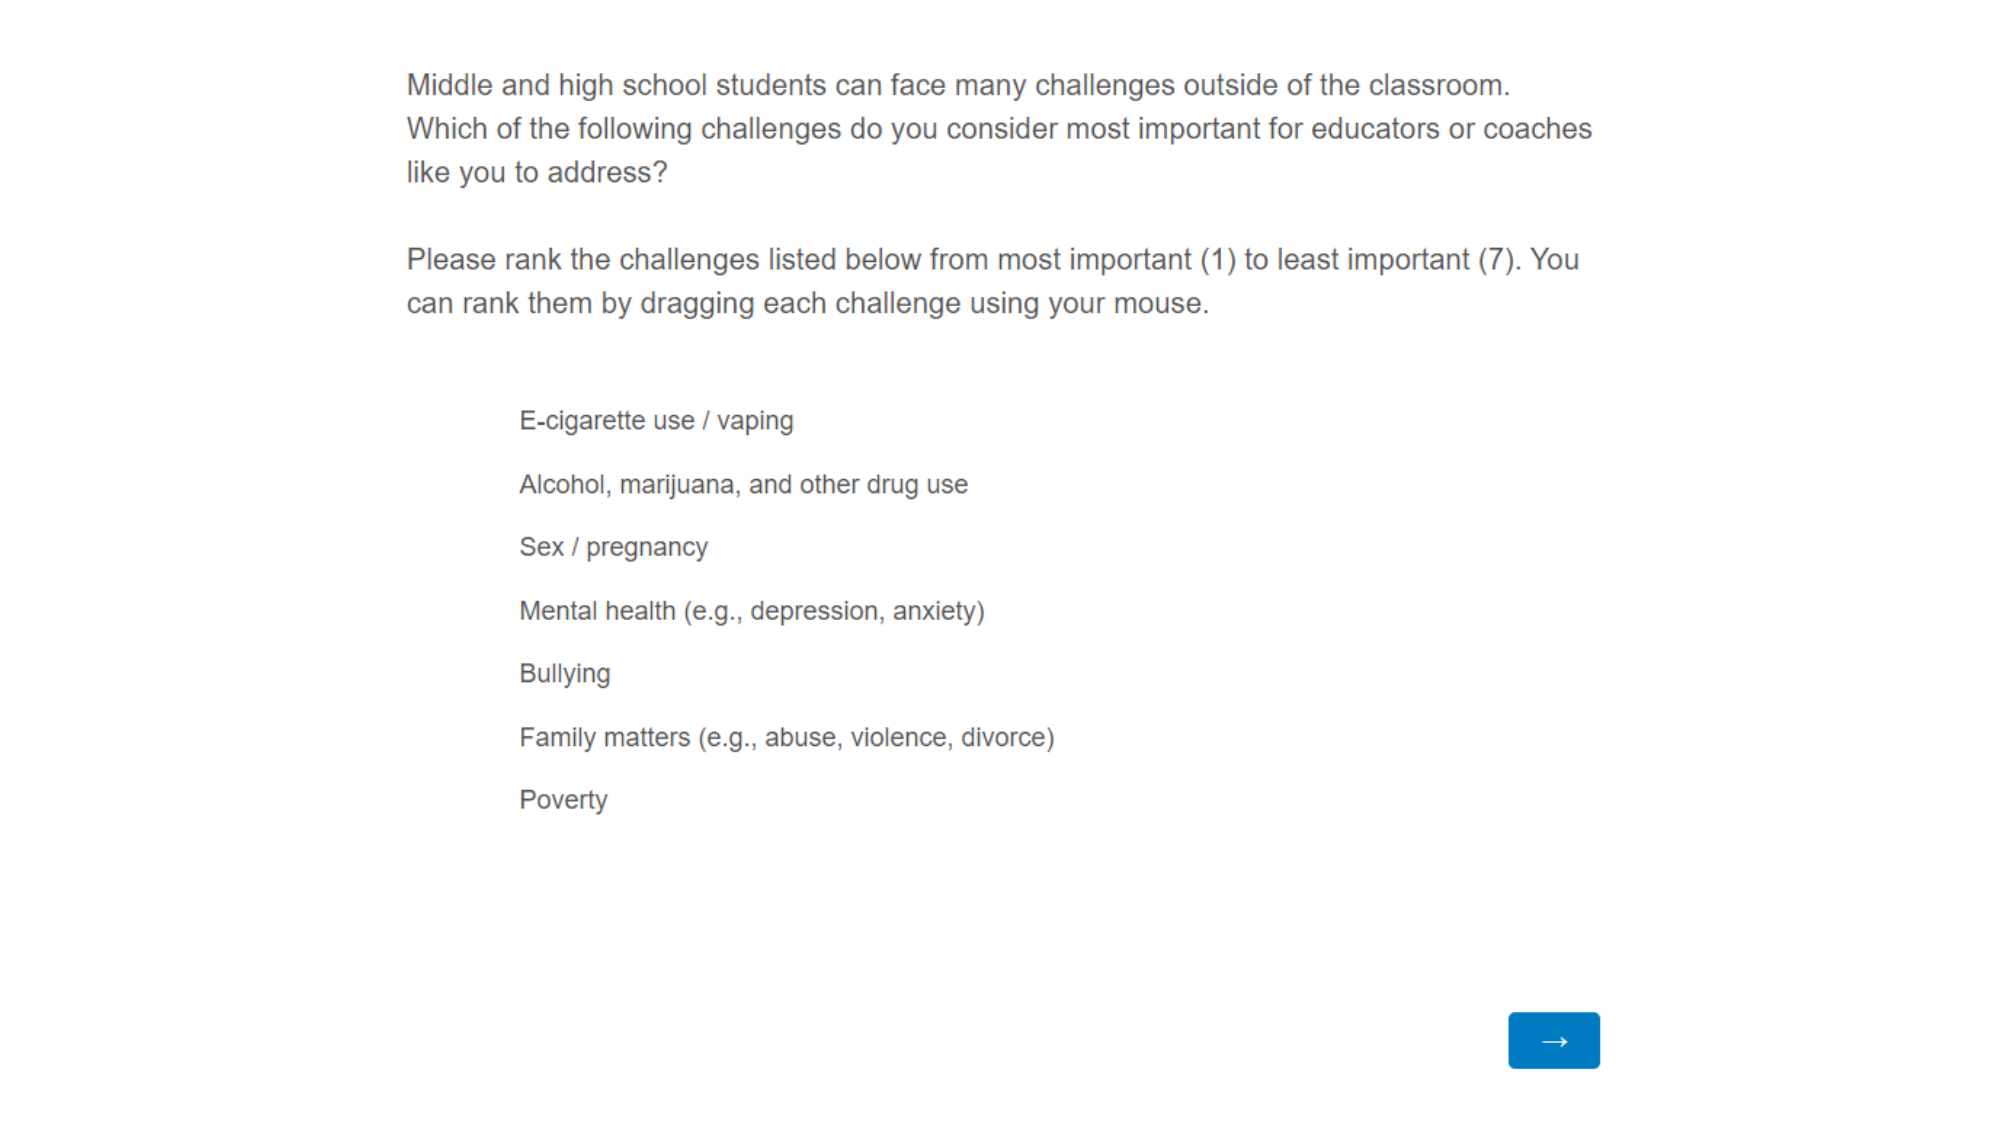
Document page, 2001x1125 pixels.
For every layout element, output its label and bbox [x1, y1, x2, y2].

picture [340, 40, 1660, 1085]
